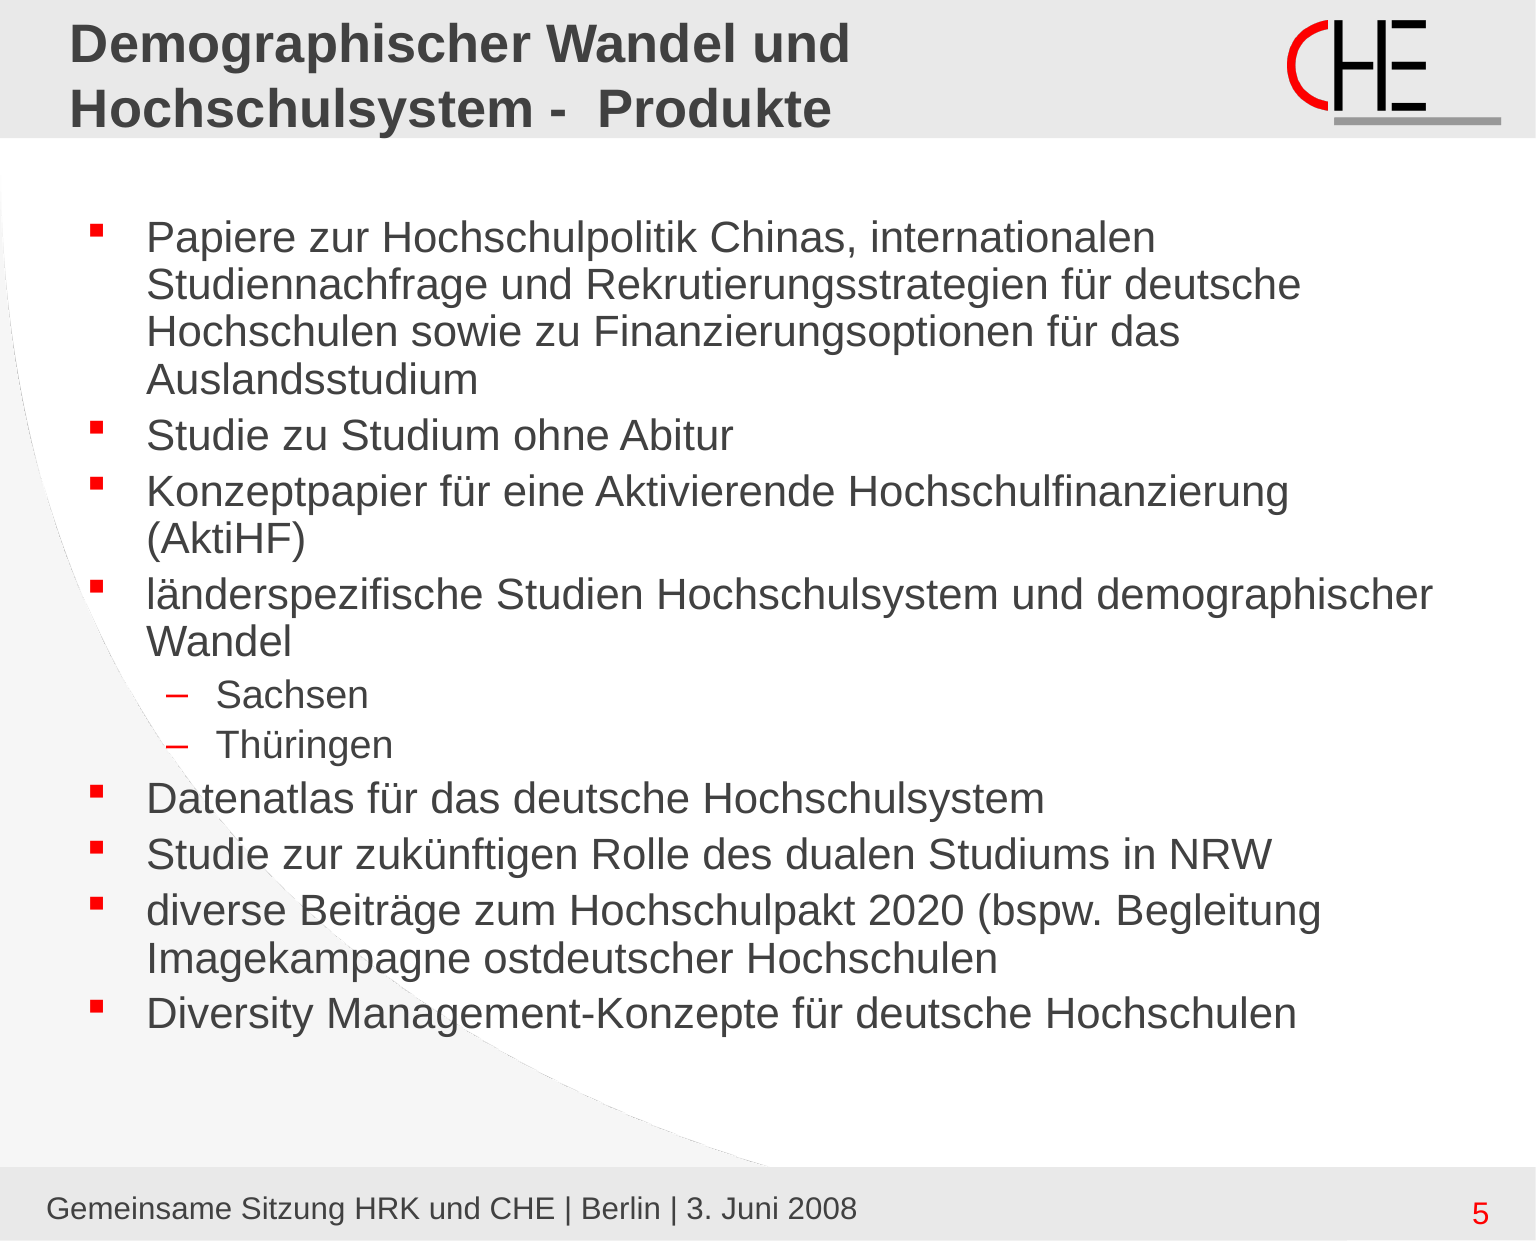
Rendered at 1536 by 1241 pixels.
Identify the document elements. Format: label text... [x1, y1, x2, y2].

footer Gemeinsame Sitzung HRK und CHE | Berlin | 3. Juni 2008 [30, 1179, 1265, 1241]
picture [0, 175, 1347, 1167]
picture [1287, 20, 1502, 126]
list Papiere zur Hochschulpolitik Chinas, internationalen Studiennachfrage und Rekrutierungsstrategien für deutsche Hochschulen sowie zu Finanzierungsoptionen für das Auslandsstudium Studie zu Studium ohne Abitur Konzeptpapier für eine Aktivierende Hochschulfinanzierung (AktiHF) länderspezifische Studien Hochschulsystem und demographischer Wandel Sachsen Thüringen Datenatlas für das deutsche Hochschulsystem Studie zur zukünftigen Rolle des dualen Studiums in NRW diverse Beiträge zum Hochschulpakt 2020 (bspw. Begleitung Imagekampagne ostdeutscher Hochschulen Diversity Management-Konzepte für deutsche Hochschulen [70, 206, 1453, 1129]
slide_number 5 [1287, 1185, 1506, 1241]
title Demographischer Wandel und Hochschulsystem - Produkte [54, 8, 1179, 139]
